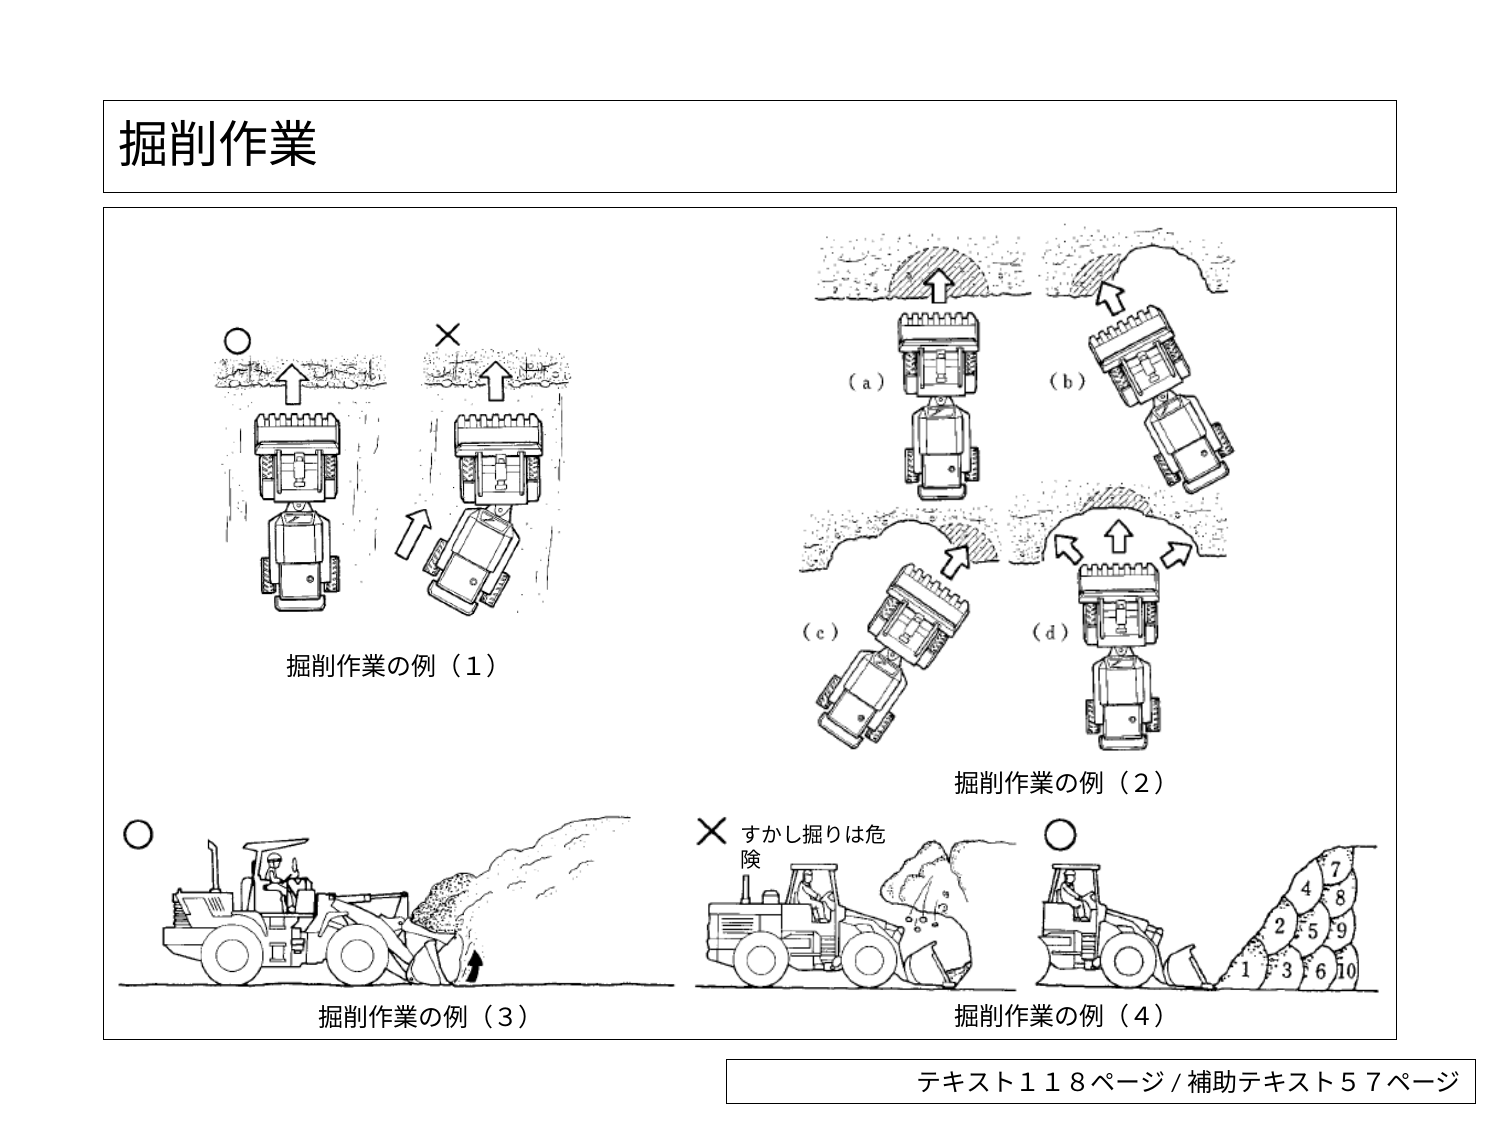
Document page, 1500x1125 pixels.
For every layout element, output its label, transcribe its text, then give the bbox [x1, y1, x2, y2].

picture [197, 317, 601, 624]
title 掘削作業 [103, 100, 1397, 193]
text_box テキスト１１８ページ/補助テキスト５７ページ [726, 1059, 1476, 1104]
picture [778, 214, 1298, 765]
text_box [103, 207, 1397, 1040]
picture [109, 782, 1400, 994]
